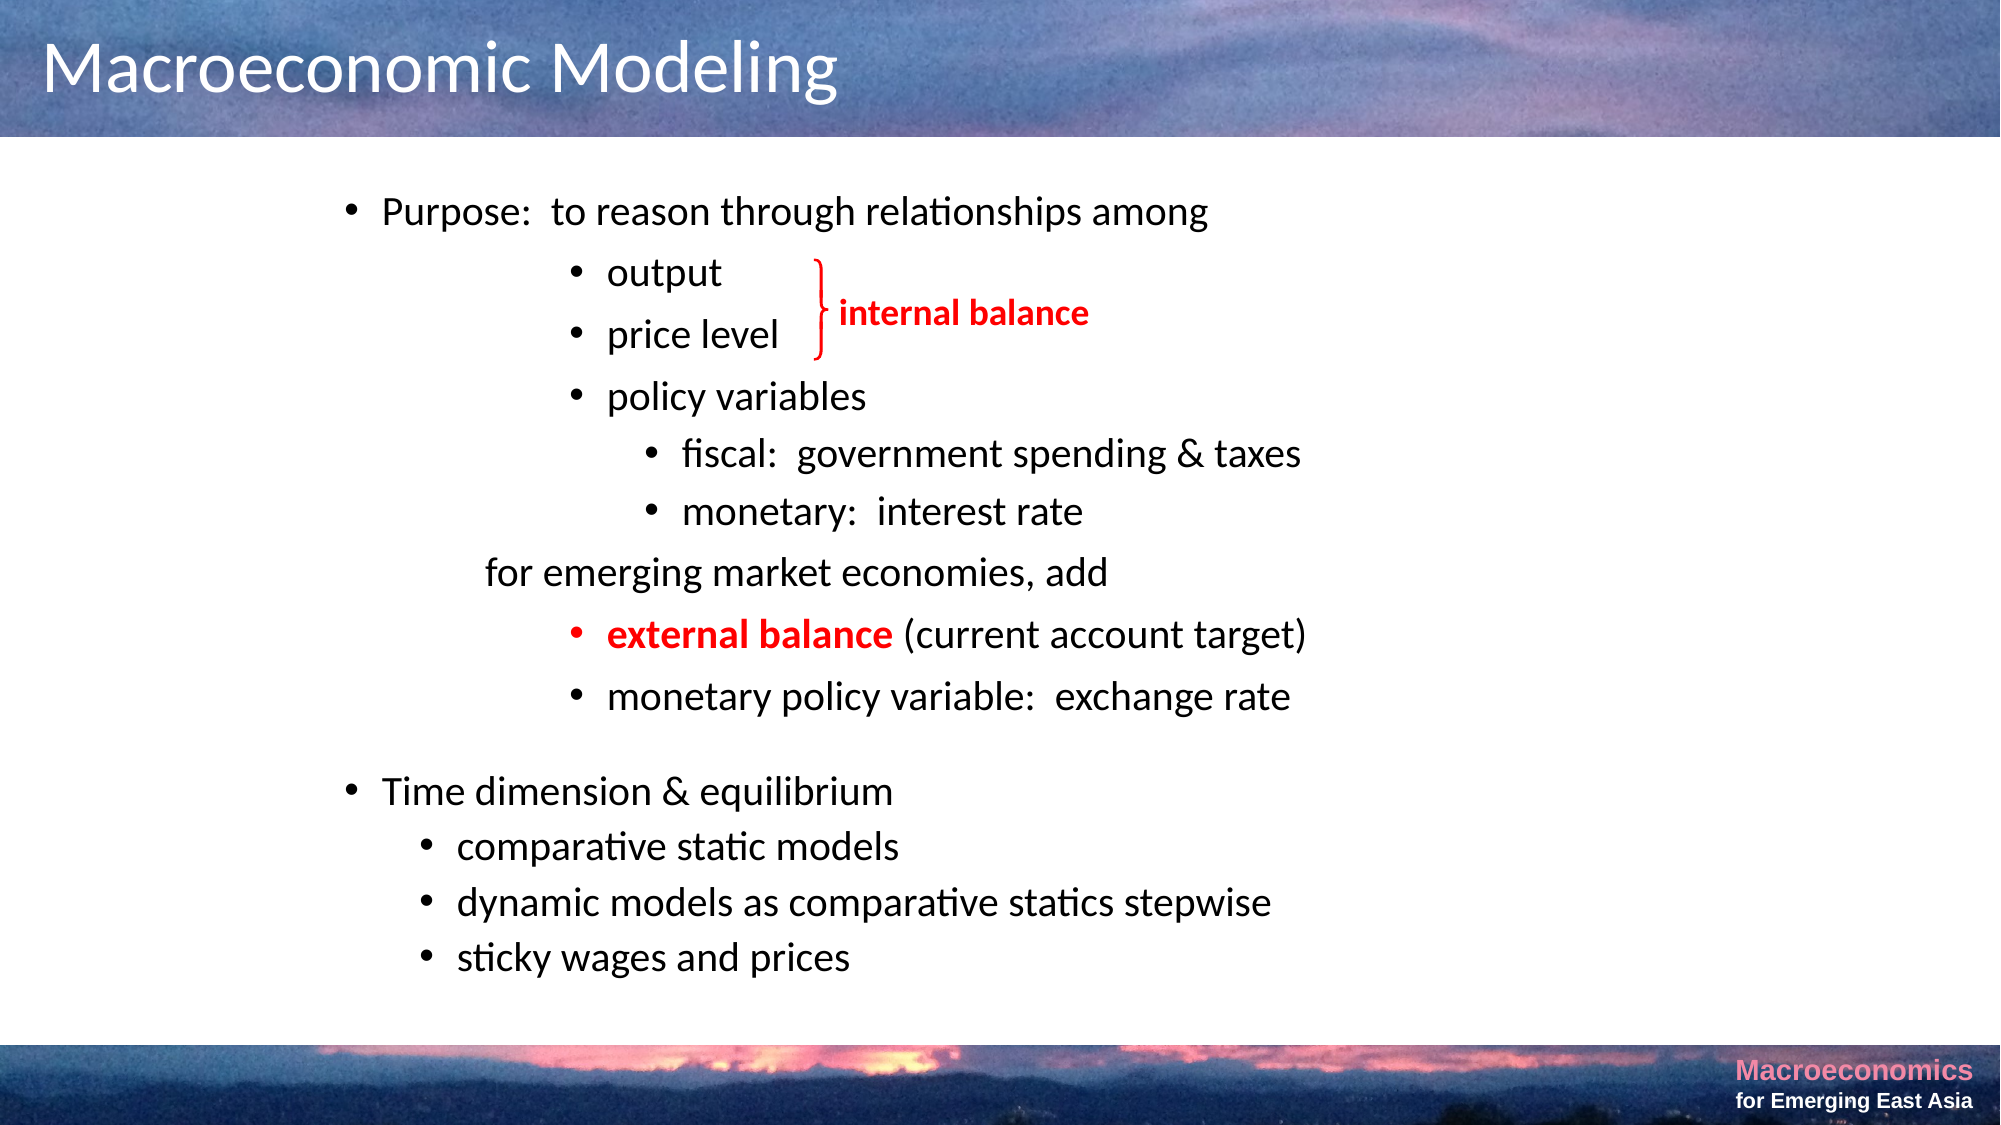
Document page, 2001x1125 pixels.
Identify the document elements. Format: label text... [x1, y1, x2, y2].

list Purpose: to reason through relationships among output price level policy variables fiscal: government spending & taxes monetary: interest rate for emerging market economies, add external balance (current account target) monetary policy variable: exchange rate Time dimension & equilibrium comparative static models dynamic models as comparative statics stepwise sticky wages and prices [329, 181, 1573, 1023]
picture [0, 1045, 2000, 1125]
title Macroeconomic Modeling [26, 29, 1751, 108]
picture [0, 0, 2000, 137]
text_box   internal balance  [797, 261, 1105, 371]
